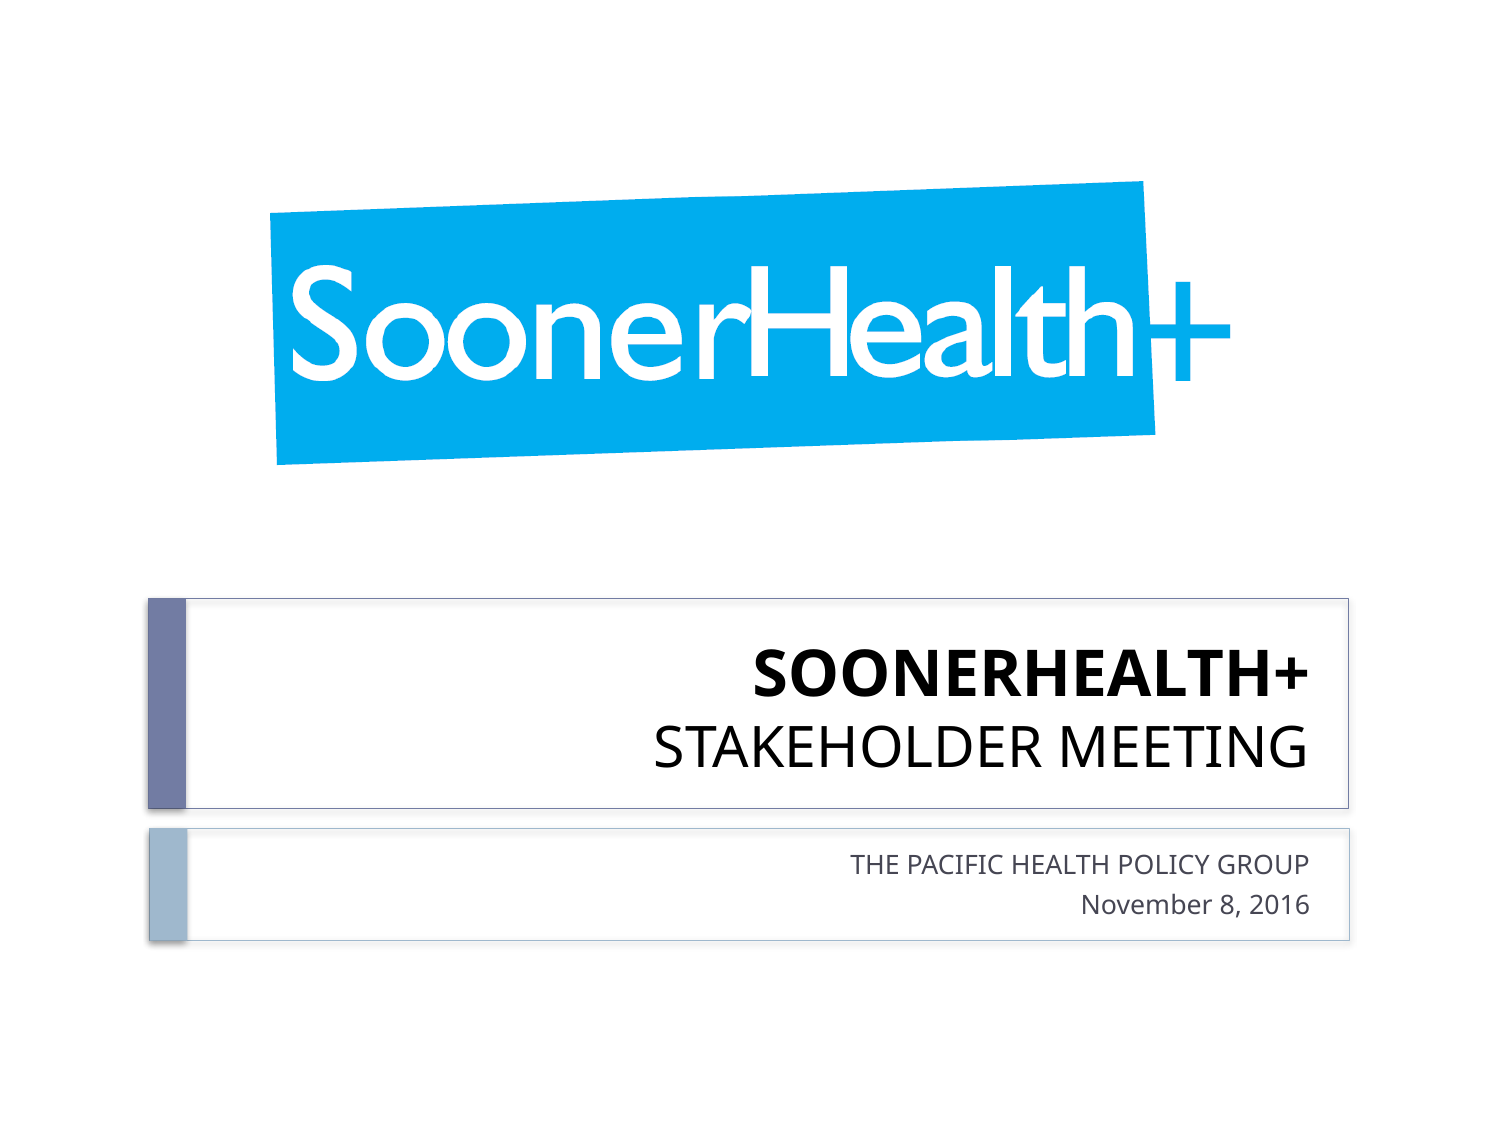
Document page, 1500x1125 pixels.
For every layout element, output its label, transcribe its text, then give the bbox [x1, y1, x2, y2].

title SOONERHEALTH+ STAKEHOLDER MEETING [199, 624, 1326, 788]
subtitle THE PACIFIC HEALTH POLICY GROUP November 8, 2016 [199, 840, 1326, 929]
picture [262, 172, 1238, 513]
